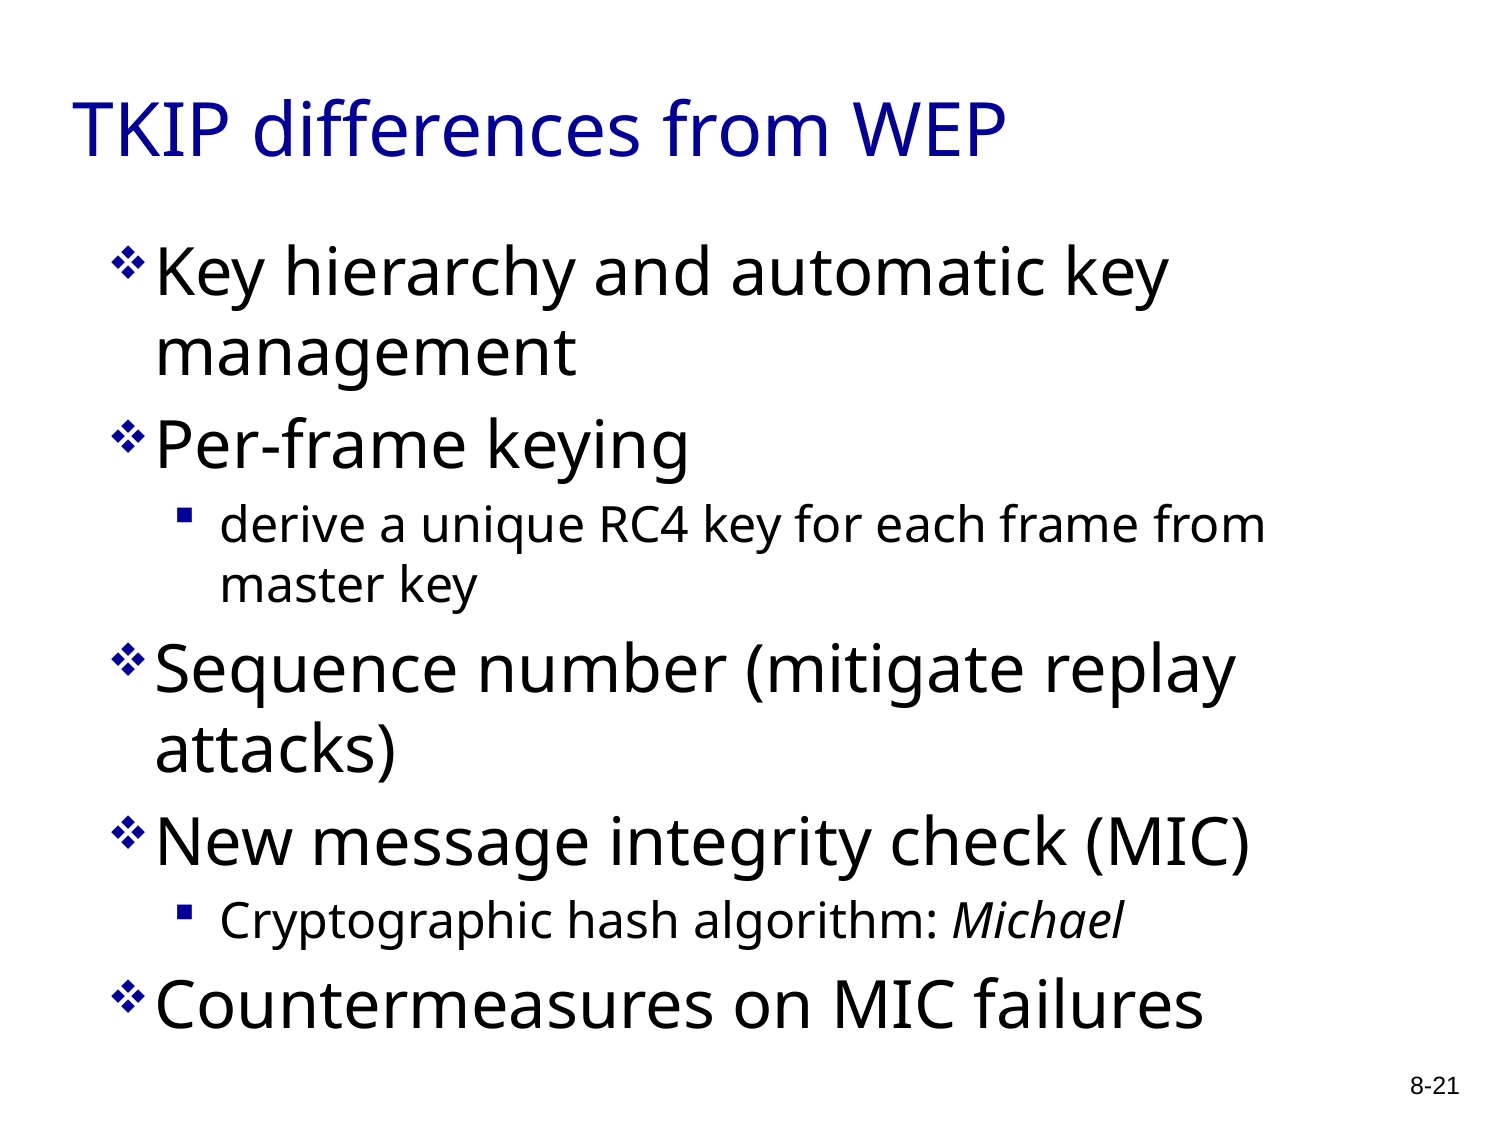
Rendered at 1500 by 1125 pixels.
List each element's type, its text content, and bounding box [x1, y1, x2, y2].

title TKIP differences from WEP [57, 32, 1426, 221]
list Key hierarchy and automatic key management Per-frame keying derive a unique RC4 key for each frame from master key Sequence number (mitigate replay attacks) New message integrity check (MIC) Cryptographic hash algorithm: Michael Countermeasures on MIC failures [92, 221, 1448, 985]
